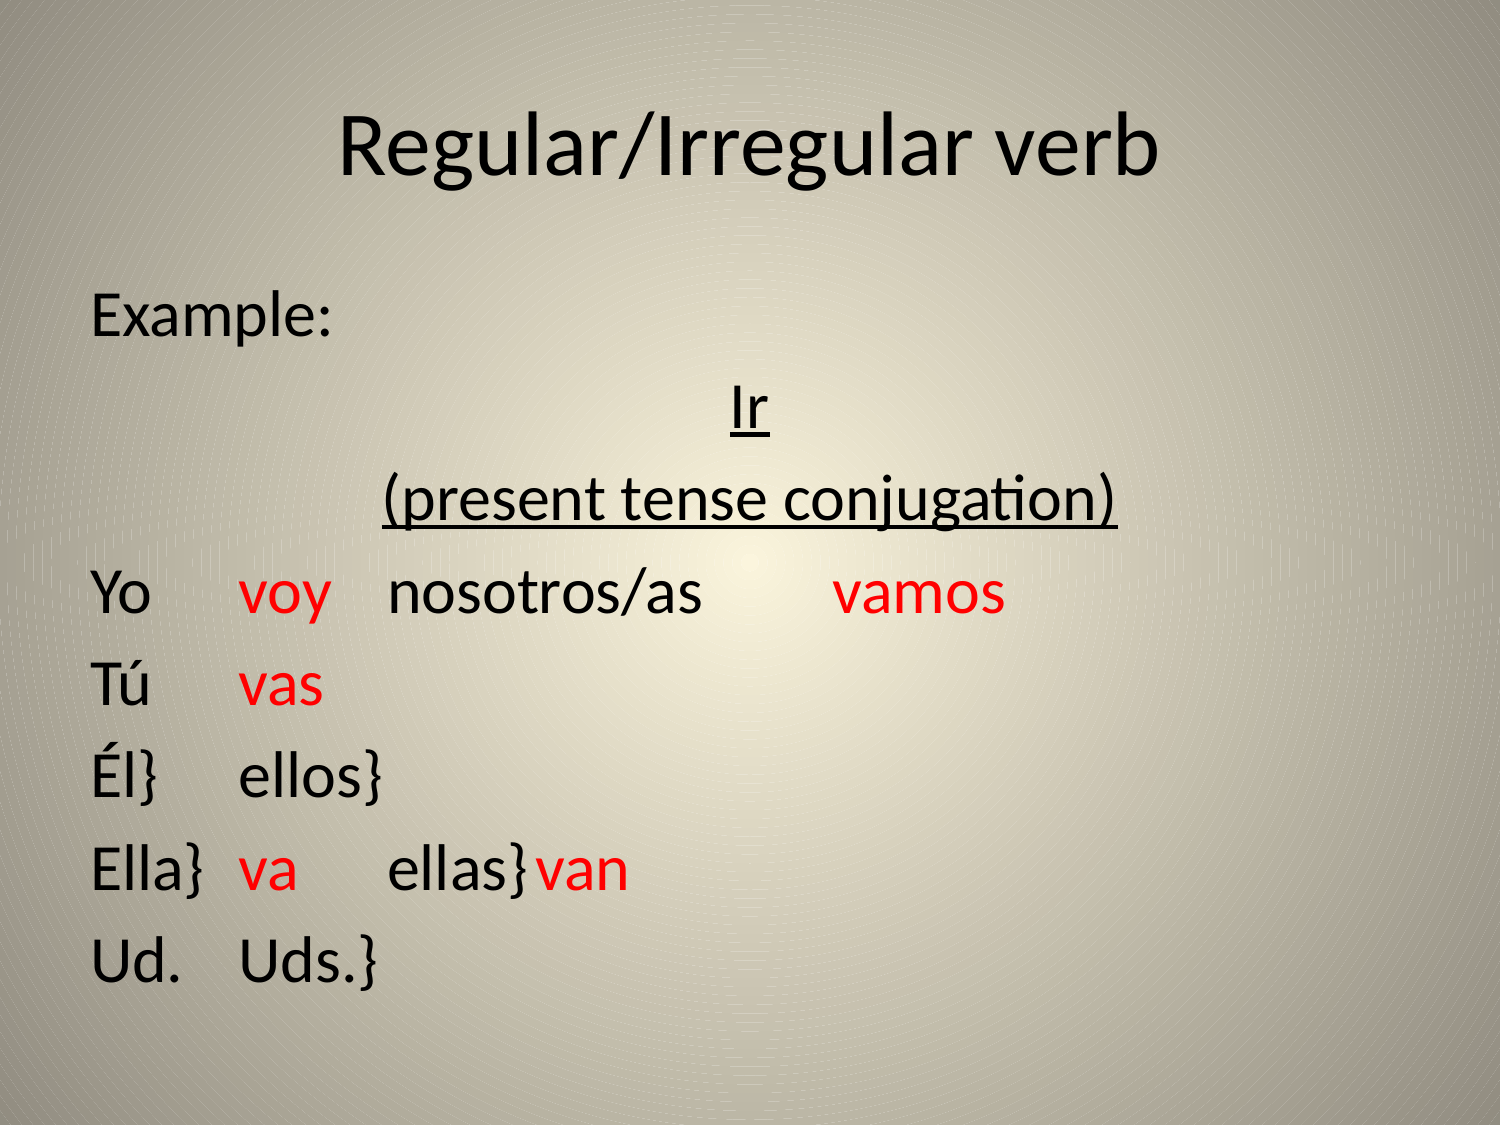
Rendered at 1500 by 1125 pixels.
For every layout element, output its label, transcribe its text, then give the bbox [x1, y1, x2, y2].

list Example: Ir (present tense conjugation) Yo voy nosotros/as vamos Tú vas Él} ellos} Ella} va ellas} van Ud. Uds.} [75, 262, 1425, 1005]
title Regular/Irregular verb [75, 45, 1425, 233]
